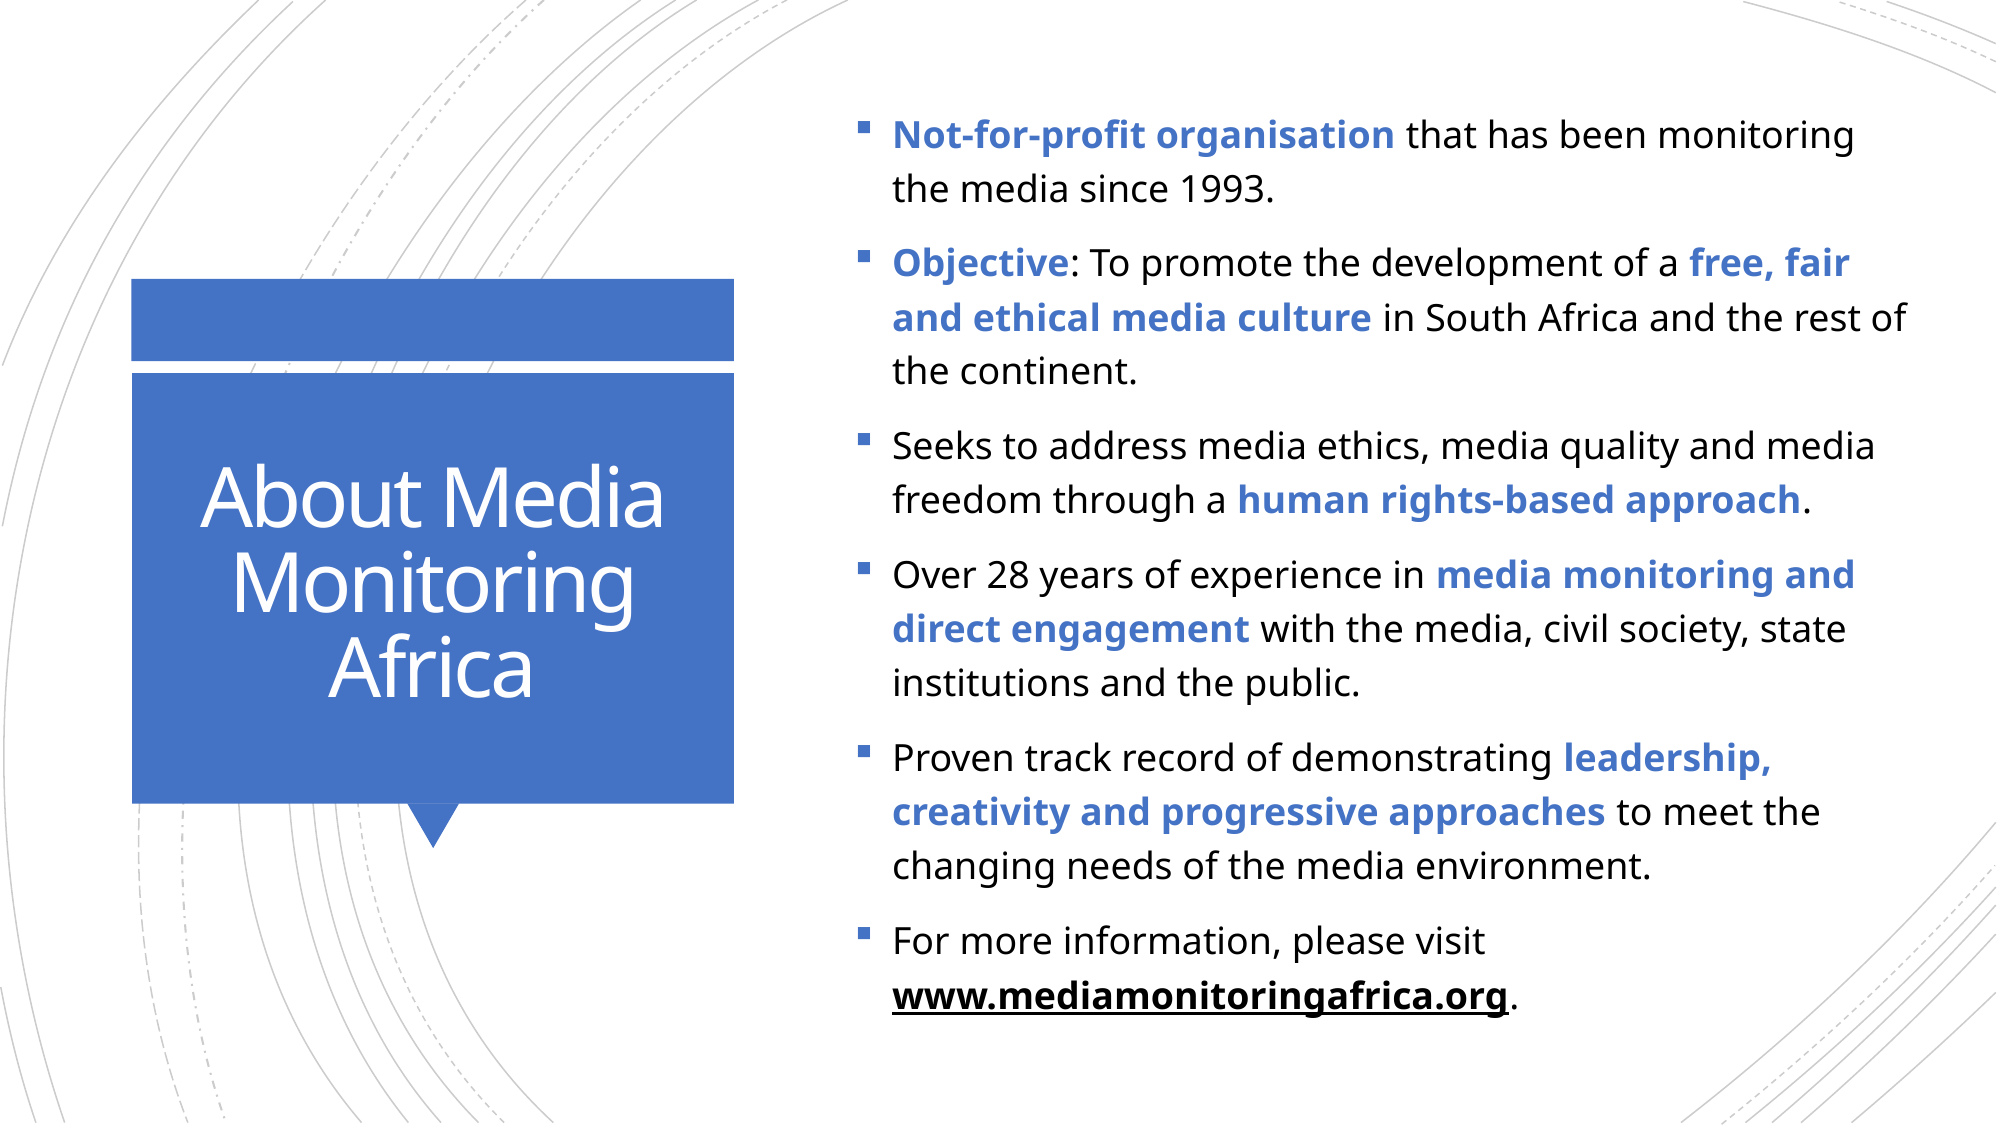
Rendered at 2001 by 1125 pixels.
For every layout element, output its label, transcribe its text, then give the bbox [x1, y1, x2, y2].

list Not-for-profit organisation that has been monitoring the media since 1993. Objective: To promote the development of a free, fair and ethical media culture in South Africa and the rest of the continent. Seeks to address media ethics, media quality and media freedom through a human rights-based approach. Over 28 years of experience in media monitoring and direct engagement with the media, civil society, state institutions and the public. Proven track record of demonstrating leadership, creativity and progressive approaches to meet the changing needs of the media environment. For more information, please visit www.mediamonitoringafrica.org. [839, 131, 1934, 993]
title About Media Monitoring Africa [145, 385, 720, 789]
